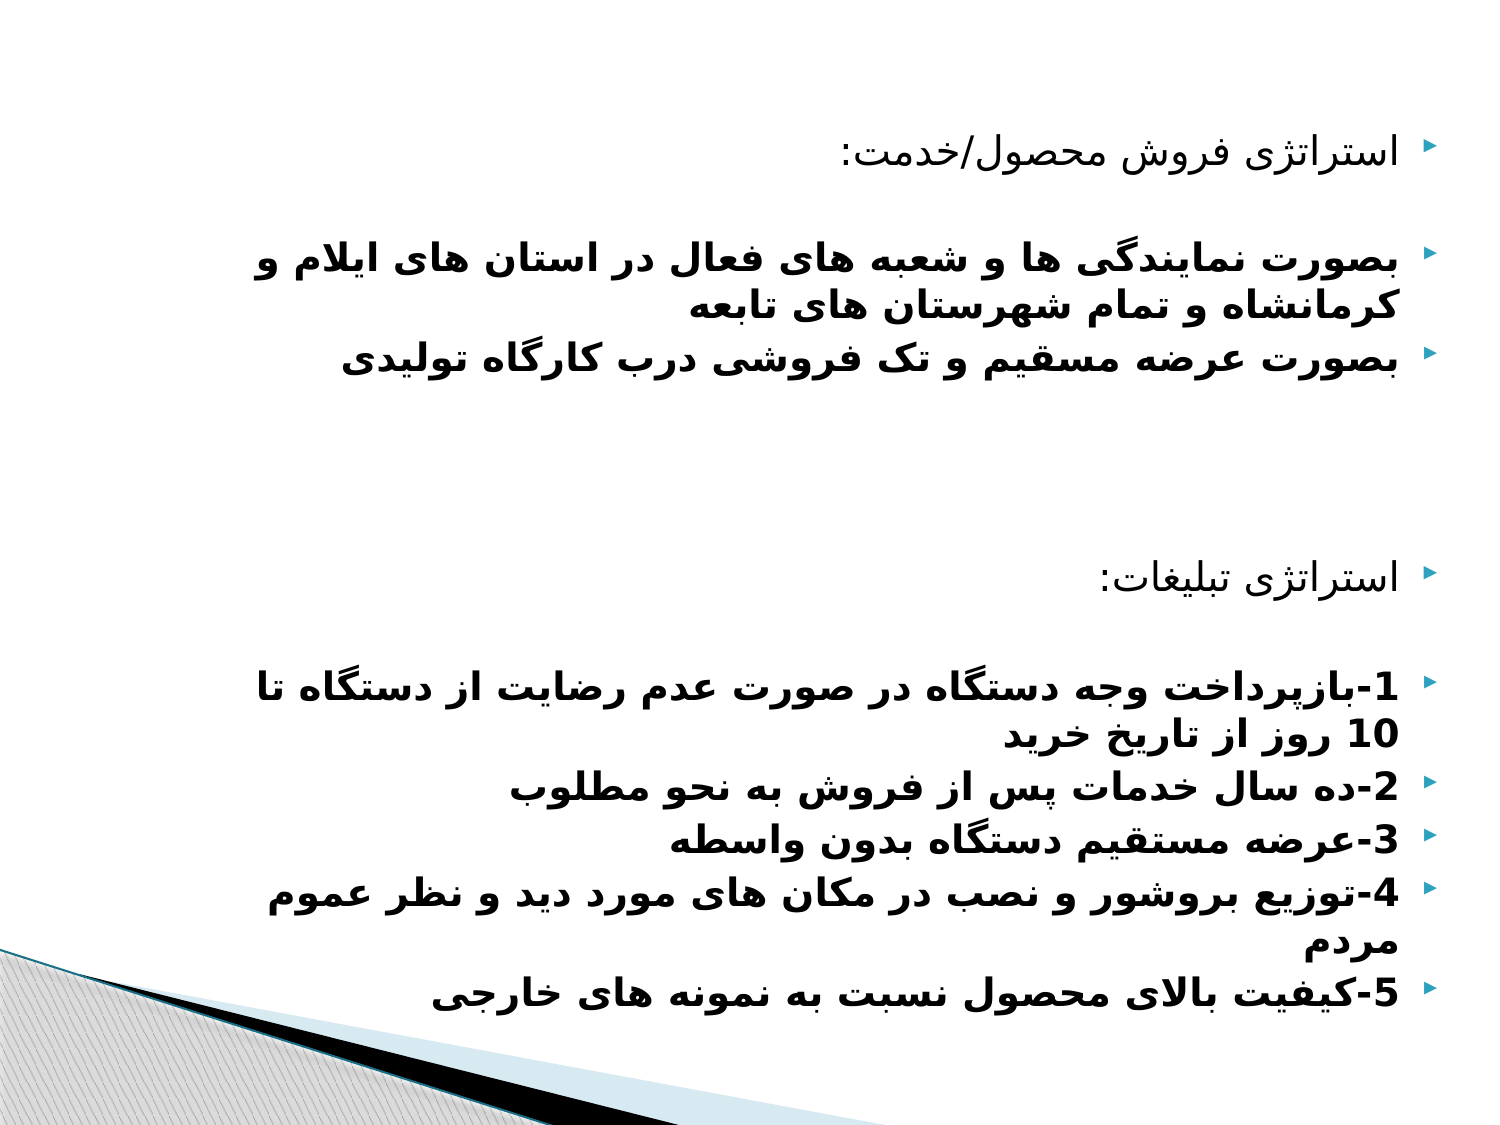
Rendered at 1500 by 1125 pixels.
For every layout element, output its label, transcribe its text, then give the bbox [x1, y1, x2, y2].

list استراتژی فروش محصول/خدمت: بصورت نمایندگی ها و شعبه های فعال در استان های ایلام و کرمانشاه و تمام شهرستان های تابعه بصورت عرضه مسقیم و تک فروشی درب کارگاه تولیدی استراتژی تبلیغات: 1-بازپرداخت وجه دستگاه در صورت عدم رضایت از دستگاه تا 10 روز از تاریخ خرید 2-ده سال خدمات پس از فروش به نحو مطلوب 3-عرضه مستقیم دستگاه بدون واسطه 4-توزیع بروشور و نصب در مکان های مورد دید و نظر عموم مردم 5-کیفیت بالای محصول نسبت به نمونه های خارجی [235, 117, 1466, 1025]
